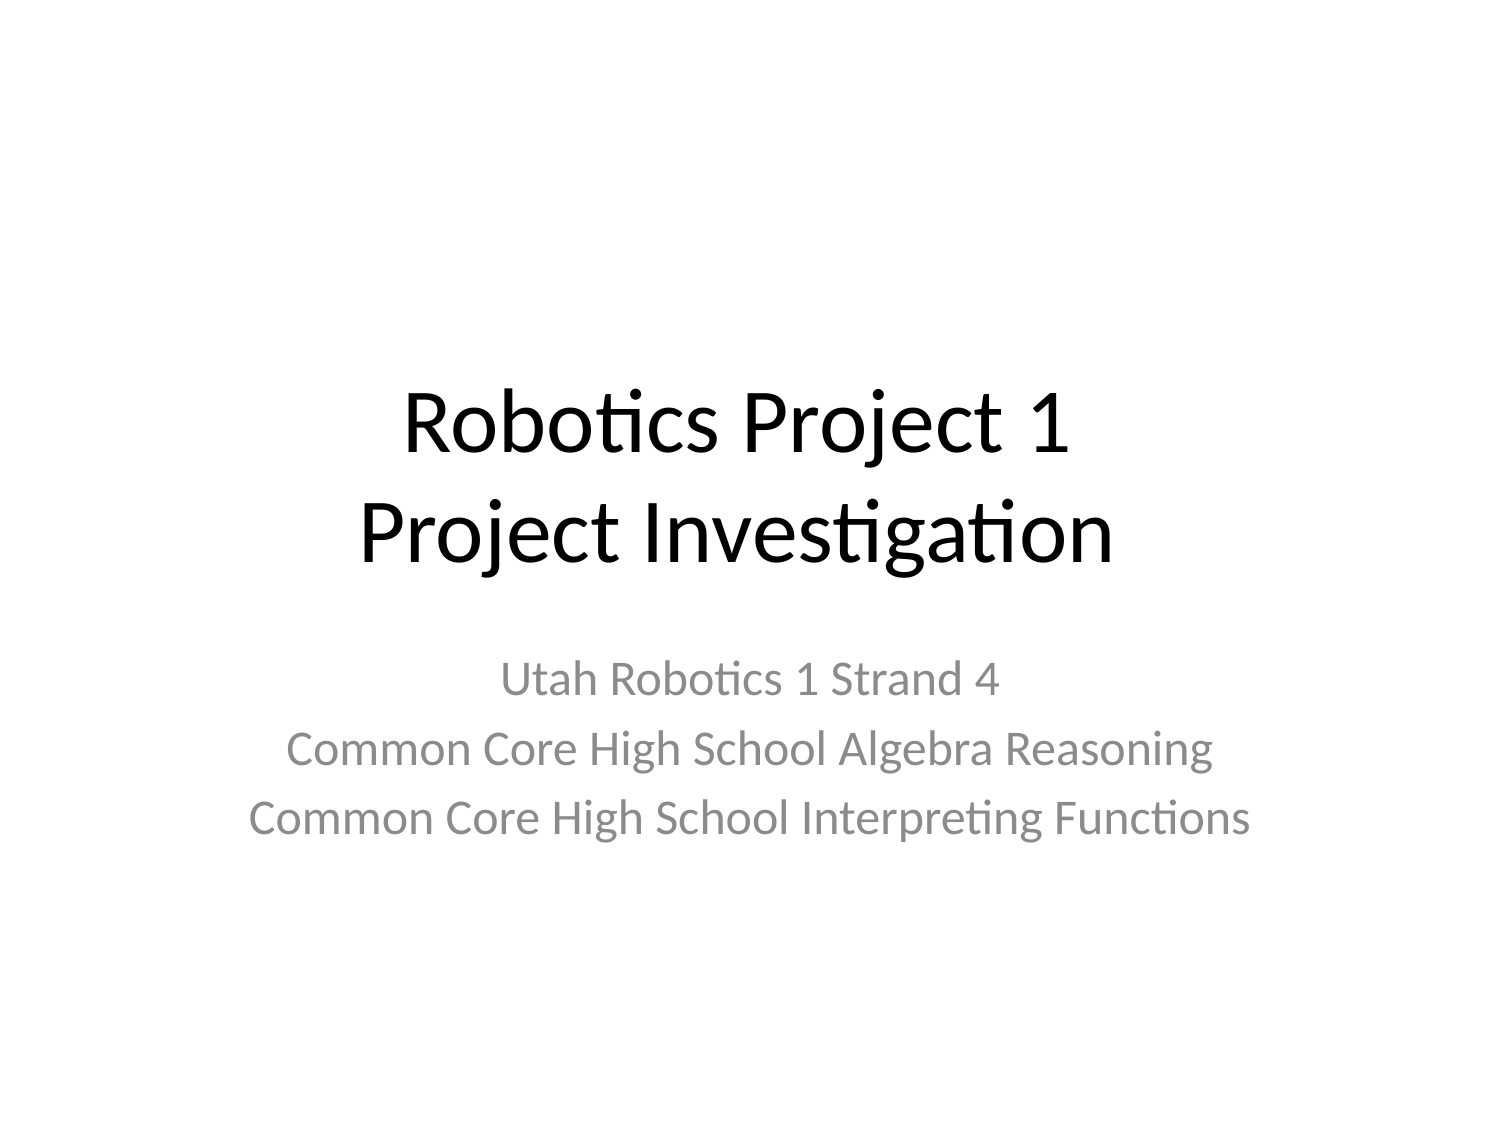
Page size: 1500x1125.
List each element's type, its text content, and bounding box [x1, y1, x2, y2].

title Robotics Project 1 Project Investigation [99, 349, 1376, 592]
subtitle Utah Robotics 1 Strand 4 Common Core High School Algebra Reasoning Common Core High School Interpreting Functions [224, 637, 1276, 926]
